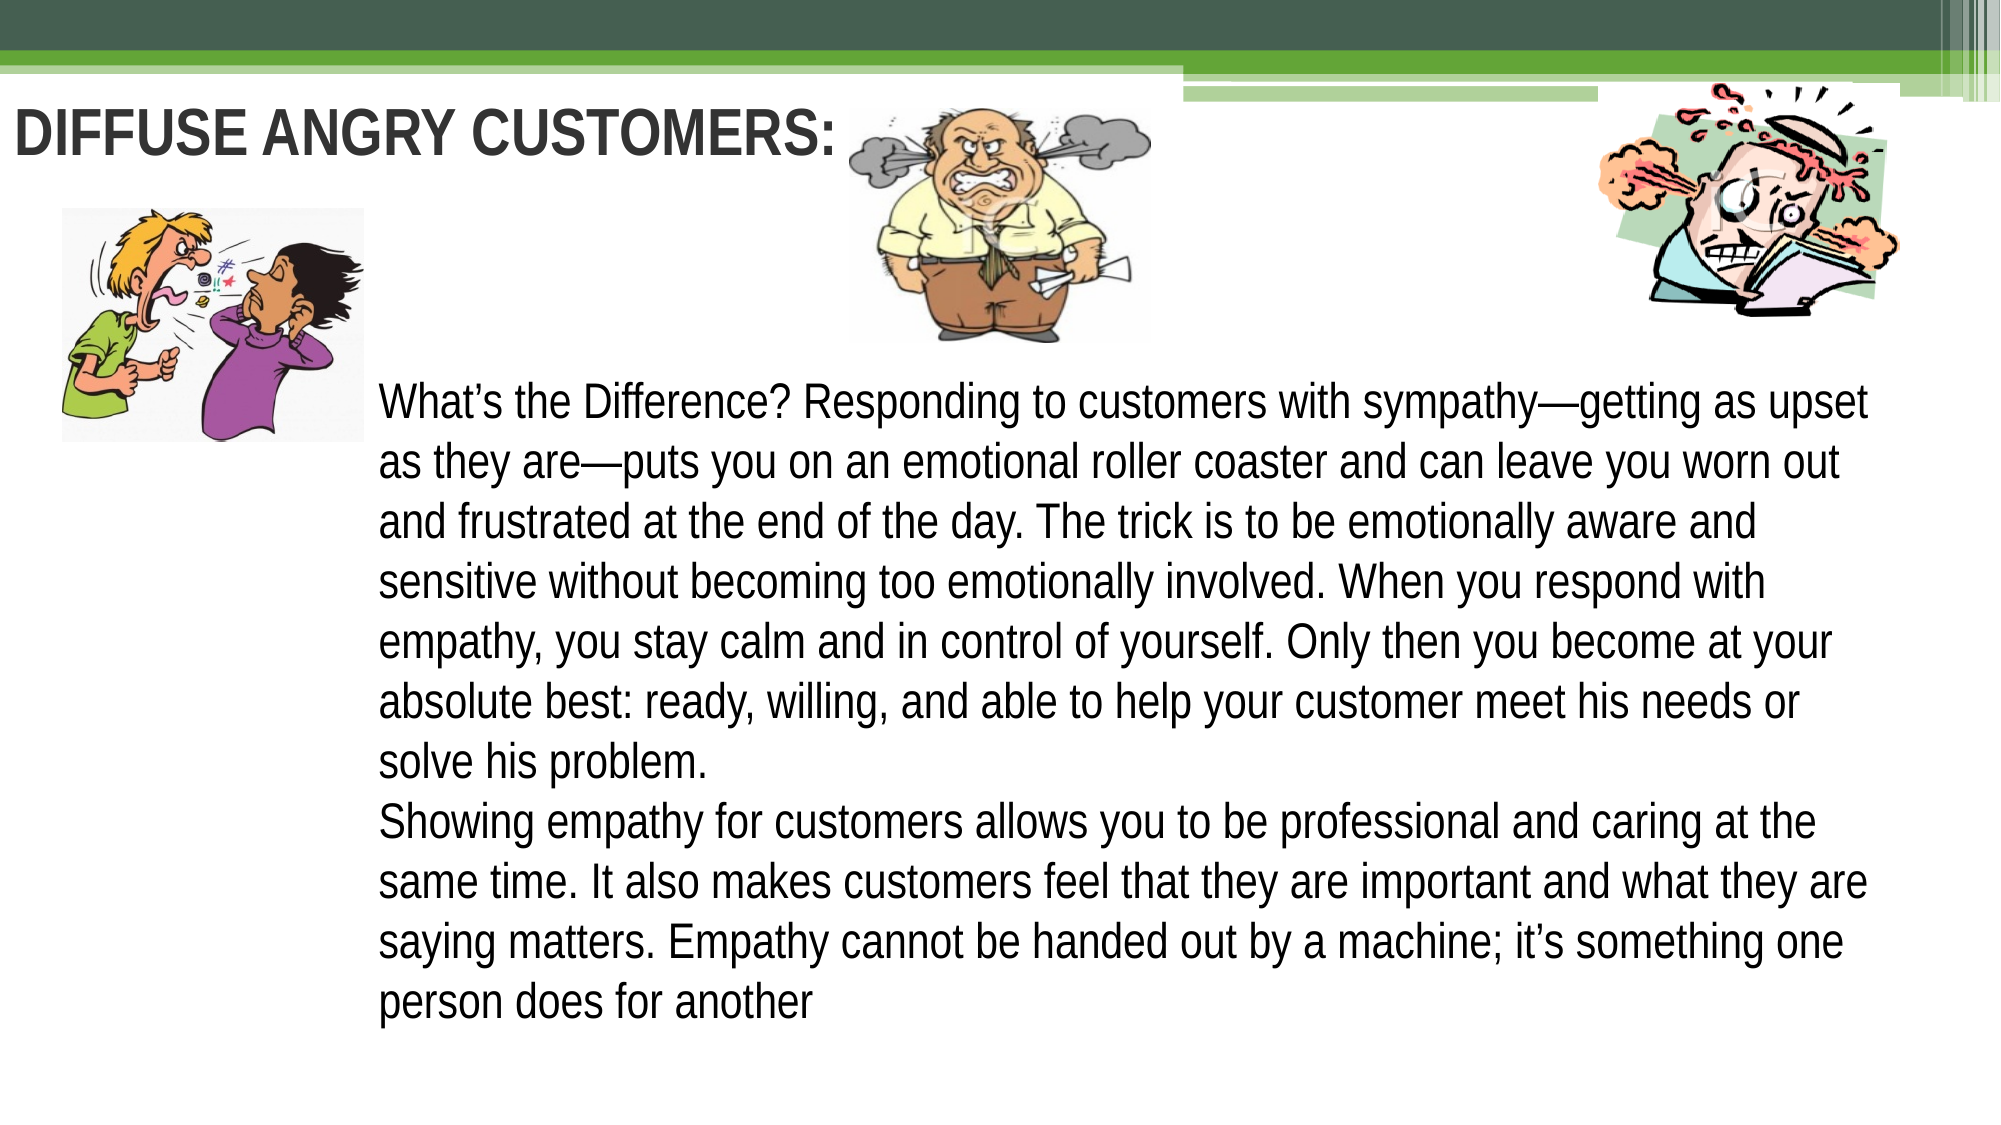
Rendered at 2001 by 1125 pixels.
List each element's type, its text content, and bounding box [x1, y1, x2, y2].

text_box What’s the Difference? Responding to customers with sympathy—getting as upset as they are—puts you on an emotional roller coaster and can leave you worn out and frustrated at the end of the day. The trick is to be emotionally aware and sensitive without becoming too emotionally involved. When you respond with empathy, you stay calm and in control of yourself. Only then you become at your absolute best: ready, willing, and able to help your customer meet his needs or solve his problem. Showing empathy for customers allows you to be professional and caring at the same time. It also makes customers feel that they are important and what they are saying matters. Empathy cannot be handed out by a machine; it’s something one person does for another [363, 361, 1917, 1037]
picture [849, 108, 1151, 343]
picture [62, 208, 364, 442]
picture [1598, 83, 1900, 317]
text_box DIFFUSE ANGRY CUSTOMERS: [0, 81, 1082, 177]
